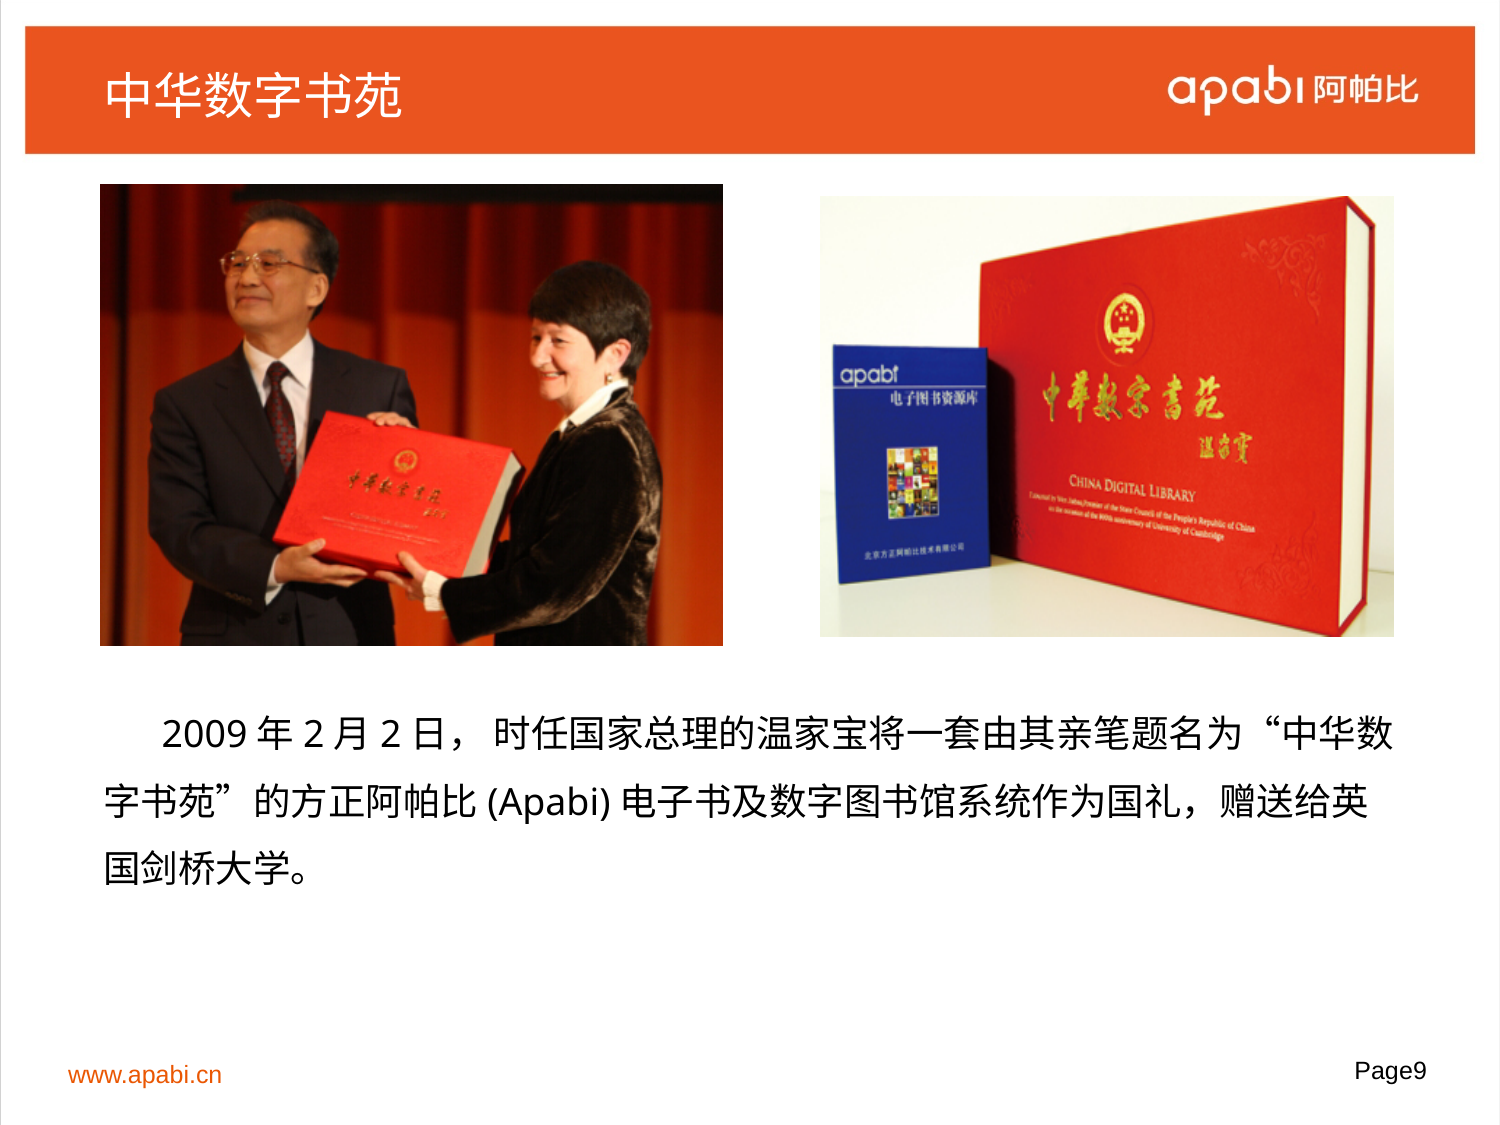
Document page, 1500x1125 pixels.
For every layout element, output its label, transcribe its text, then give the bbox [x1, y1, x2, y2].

picture [0, 0, 1500, 1125]
title 中华数字书苑 [88, 41, 1022, 148]
footer www.apabi.cn [52, 1051, 529, 1125]
slide_number Page9 [1298, 1046, 1483, 1125]
text_box 2009年2月2日， 时任国家总理的温家宝将一套由其亲笔题名为“中华数字书苑”的方正阿帕比(Apabi)电子书及数字图书馆系统作为国礼，赠送给英国剑桥大学。 [88, 680, 1412, 898]
